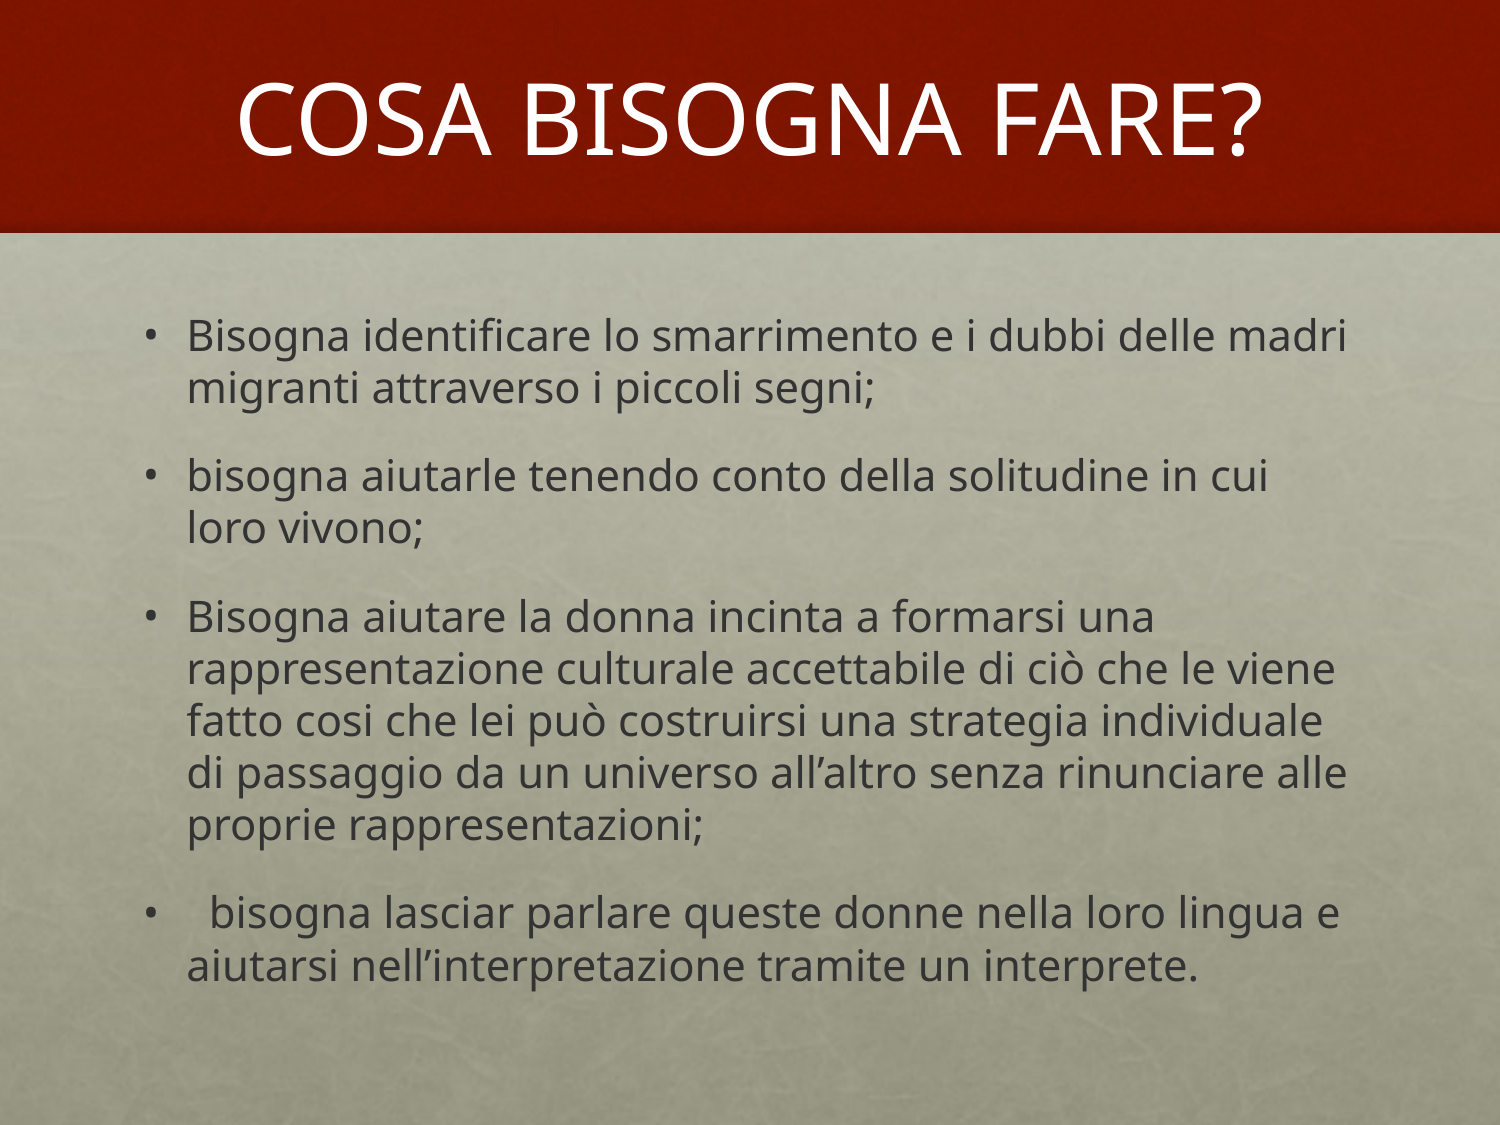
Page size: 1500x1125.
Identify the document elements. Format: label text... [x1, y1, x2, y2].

title COSA BISOGNA FARE? [127, 10, 1372, 221]
list Bisogna identificare lo smarrimento e i dubbi delle madri migranti attraverso i piccoli segni; bisogna aiutarle tenendo conto della solitudine in cui loro vivono; Bisogna aiutare la donna incinta a formarsi una rappresentazione culturale accettabile di ciò che le viene fatto cosi che lei può costruirsi una strategia individuale di passaggio da un universo all’altro senza rinunciare alle proprie rappresentazioni; bisogna lasciar parlare queste donne nella loro lingua e aiutarsi nell’interpretazione tramite un interprete. [127, 299, 1372, 1005]
picture [0, 214, 1500, 1125]
